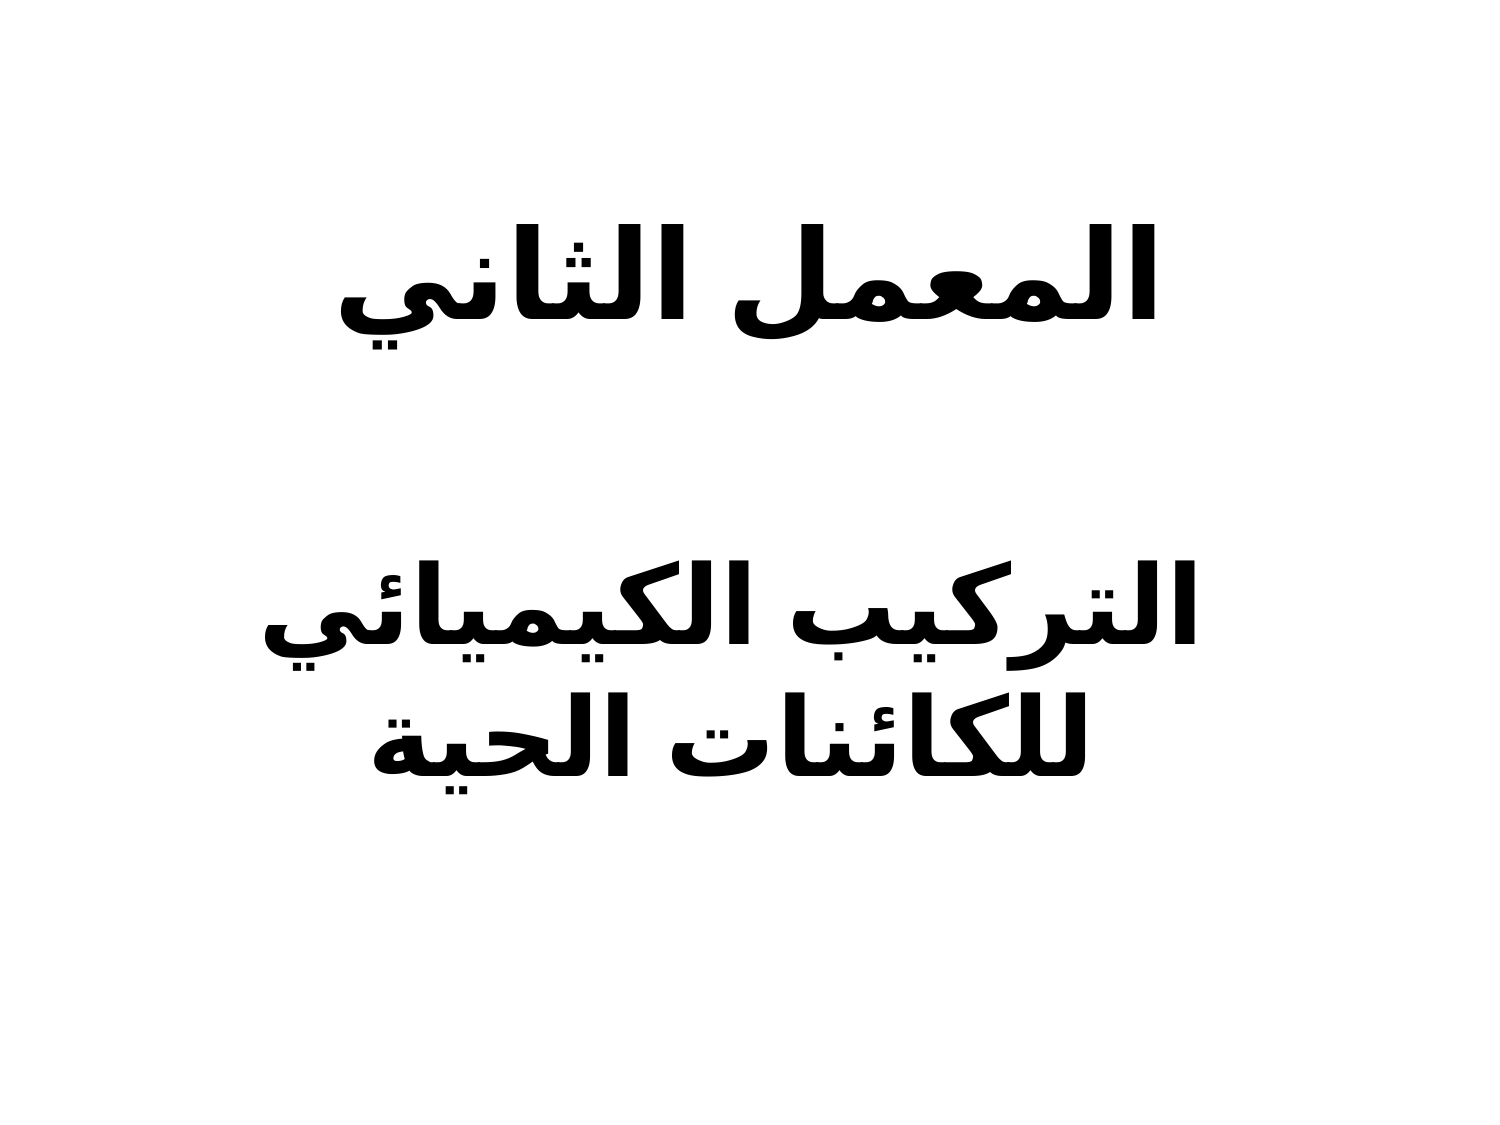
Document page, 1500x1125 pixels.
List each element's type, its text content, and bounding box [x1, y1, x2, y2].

title المعمل الثاني [112, 149, 1388, 391]
subtitle التركيب الكيميائي للكائنات الحية [206, 527, 1257, 815]
